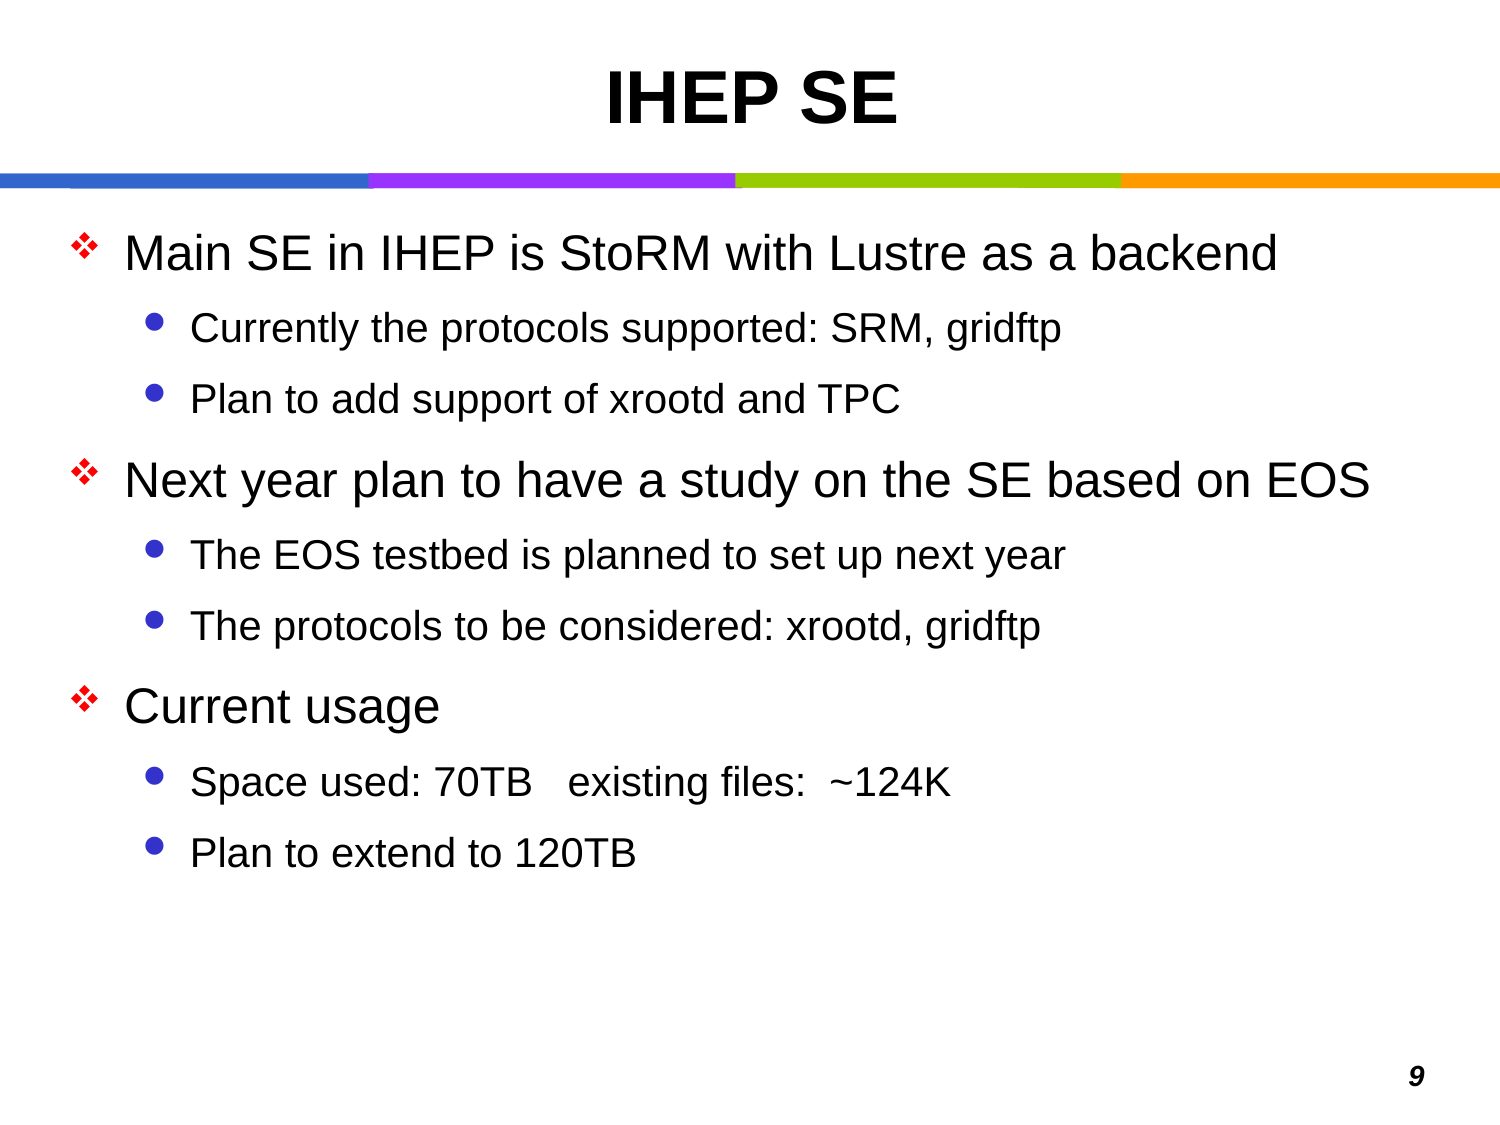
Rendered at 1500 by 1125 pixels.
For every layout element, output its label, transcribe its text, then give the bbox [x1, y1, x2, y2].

slide_number 9 [1126, 1049, 1440, 1113]
title IHEP SE [50, 37, 1455, 146]
list Main SE in IHEP is StoRM with Lustre as a backend Currently the protocols supported: SRM, gridftp Plan to add support of xrootd and TPC Next year plan to have a study on the SE based on EOS The EOS testbed is planned to set up next year The protocols to be considered: xrootd, gridftp Current usage Space used: 70TB existing files: ~124K Plan to extend to 120TB [52, 212, 1453, 1035]
